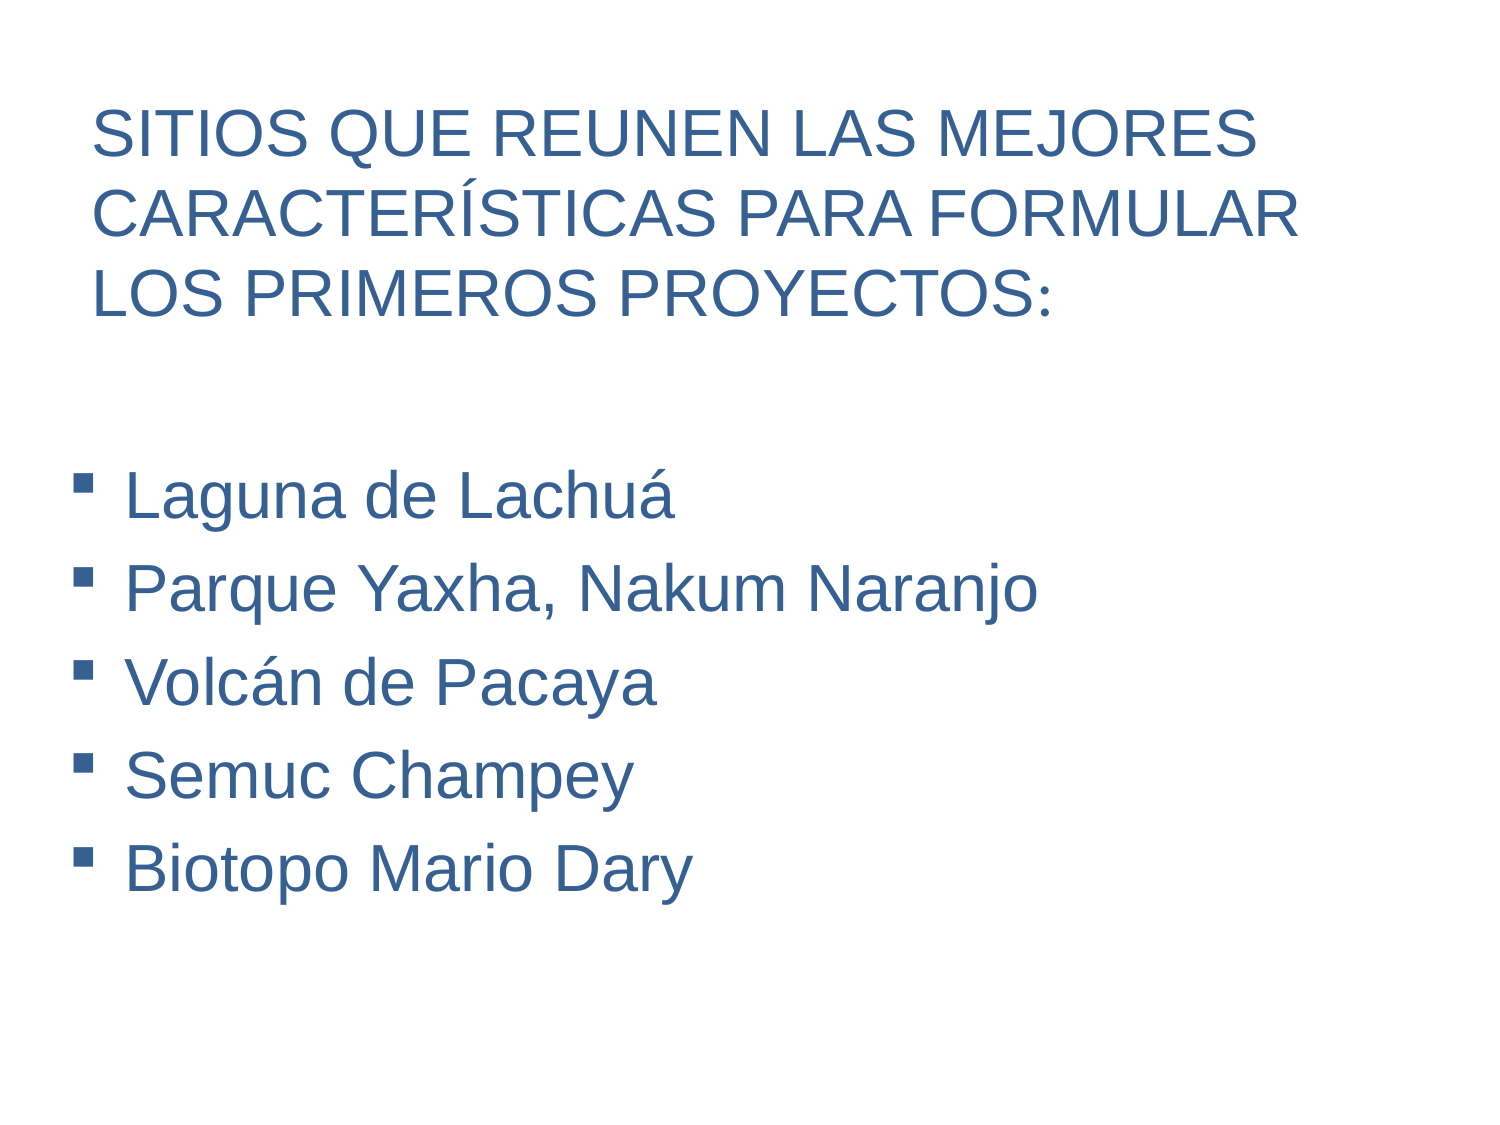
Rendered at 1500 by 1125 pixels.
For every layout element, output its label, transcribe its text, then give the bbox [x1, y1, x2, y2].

list Laguna de Lachuá Parque Yaxha, Nakum Naranjo Volcán de Pacaya Semuc Champey Biotopo Mario Dary [53, 444, 1404, 1076]
title SITIOS QUE REUNEN LAS MEJORES CARACTERÍSTICAS PARA FORMULAR LOS PRIMEROS PROYECTOS: [76, 78, 1449, 421]
